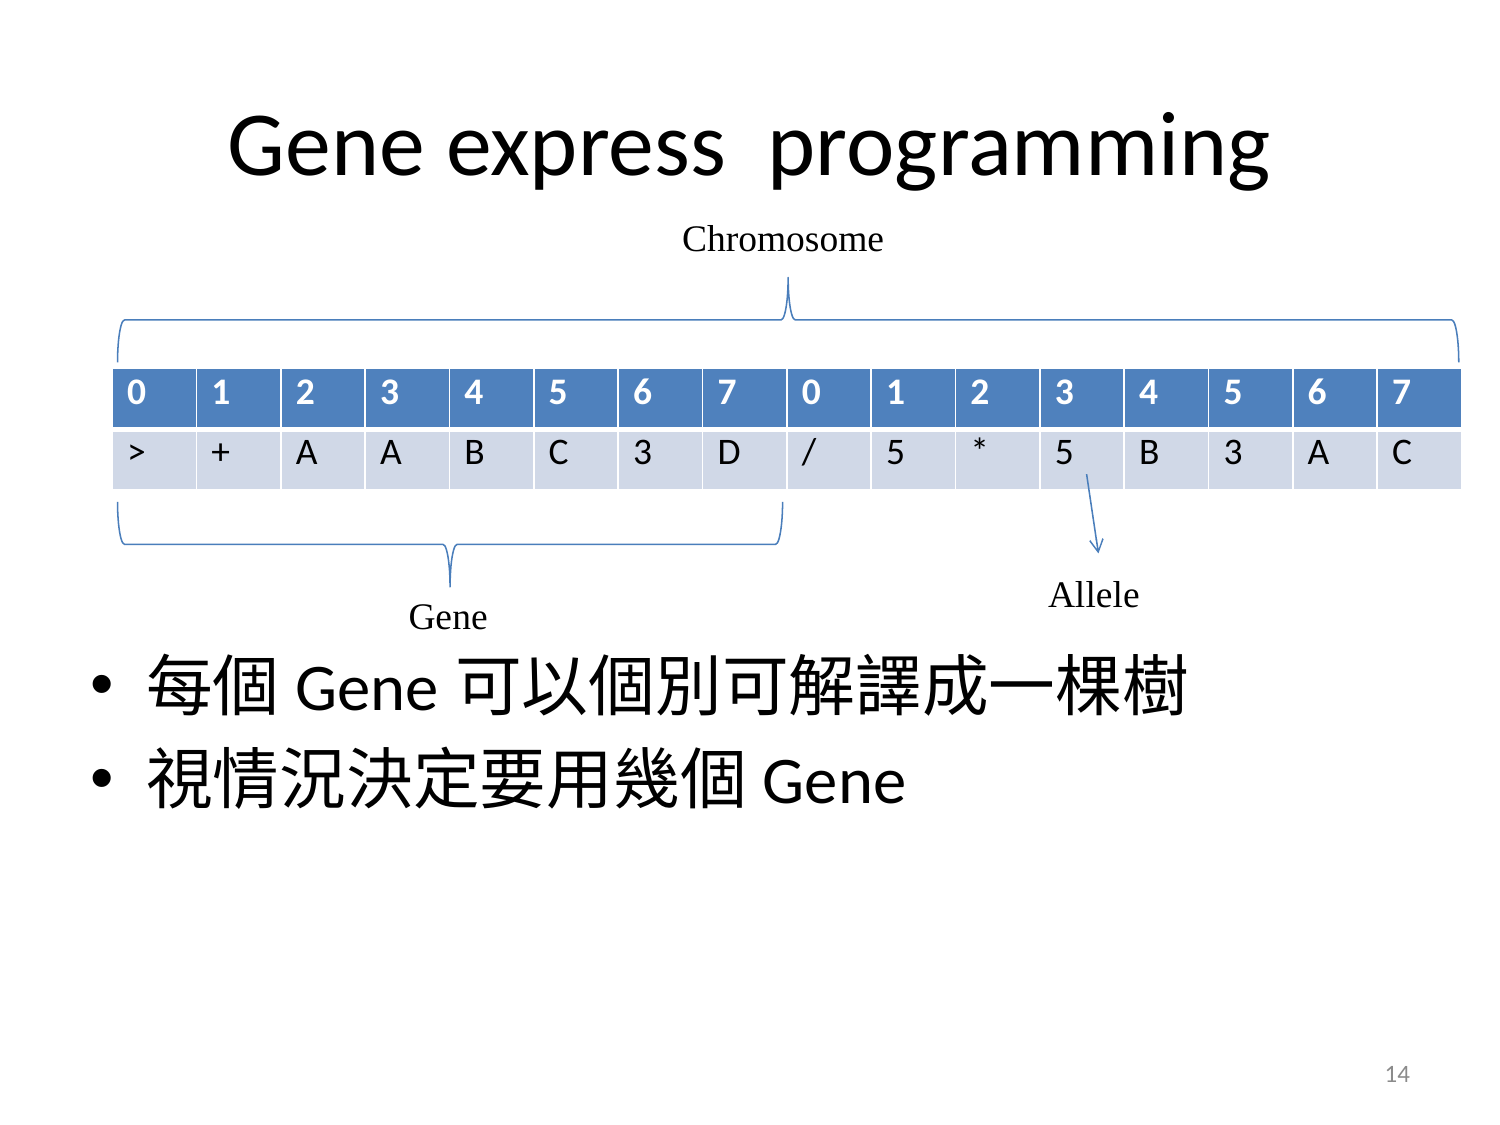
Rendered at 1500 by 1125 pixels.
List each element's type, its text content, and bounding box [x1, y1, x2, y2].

table_header 4 [450, 369, 533, 427]
table_header 6 [1294, 369, 1376, 427]
table_header 1 [197, 369, 280, 427]
text_box 每個Gene可以個別可解譯成一棵樹 視情況決定要用幾個Gene [74, 262, 1425, 1005]
table_cell 3 [1209, 432, 1292, 489]
table_cell A [282, 432, 364, 489]
table_cell D [703, 432, 786, 489]
table_cell B [450, 432, 533, 489]
table_cell C [1378, 432, 1461, 489]
table_cell A [366, 432, 449, 489]
text_box [116, 276, 1460, 363]
table_header 5 [535, 369, 617, 427]
table_cell C [535, 432, 617, 489]
text_box Chromosome [667, 206, 904, 267]
table_cell / [788, 432, 870, 489]
table_header 0 [113, 369, 196, 427]
table_header 7 [1378, 369, 1461, 427]
title Gene express programming [75, 45, 1425, 233]
table_header 3 [366, 369, 449, 427]
table_cell > [113, 432, 196, 489]
table_header 5 [1209, 369, 1292, 427]
table_cell 5 [872, 432, 955, 489]
table_header 4 [1125, 369, 1208, 427]
table_cell 3 [619, 432, 702, 489]
table_header 1 [872, 369, 955, 427]
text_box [1086, 473, 1099, 554]
table_header 0 [788, 369, 870, 427]
text_box Gene [393, 584, 512, 645]
table_header 2 [956, 369, 1039, 427]
slide_number 14 [1074, 1042, 1425, 1103]
table_header 2 [282, 369, 364, 427]
text_box [116, 501, 784, 584]
table_cell + [197, 432, 280, 489]
table_cell 5 [1041, 432, 1123, 489]
table_cell * [956, 432, 1039, 489]
table_header 6 [619, 369, 702, 427]
text_box Allele [1033, 562, 1187, 623]
table_header 3 [1041, 369, 1123, 427]
table_header 7 [703, 369, 786, 427]
table_cell A [1294, 432, 1376, 489]
table_cell B [1125, 432, 1208, 489]
